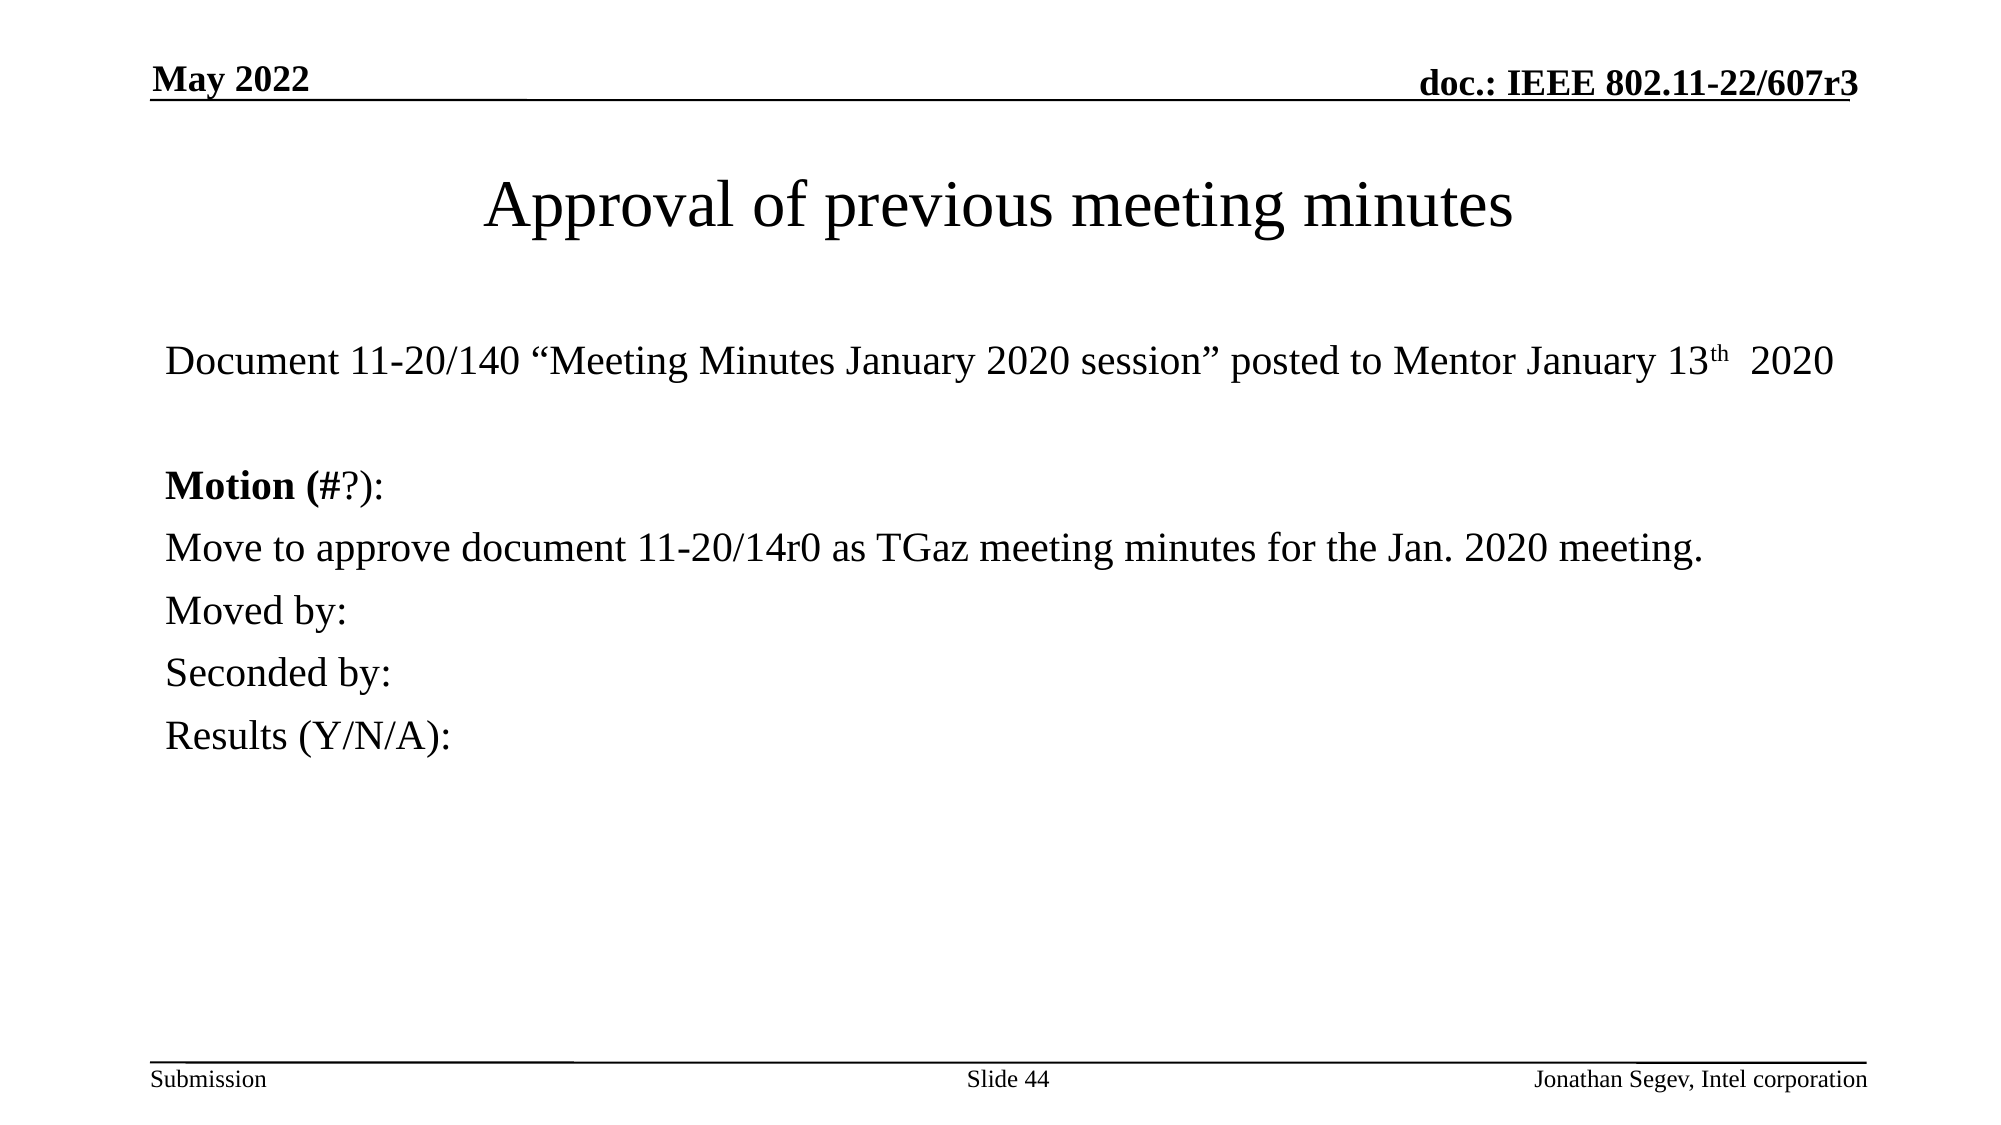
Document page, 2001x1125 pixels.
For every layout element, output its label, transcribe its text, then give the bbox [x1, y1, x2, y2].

list Document 11-20/140 “Meeting Minutes January 2020 session” posted to Mentor January 13th 2020 Motion (#?): Move to approve document 11-20/14r0 as TGaz meeting minutes for the Jan. 2020 meeting. Moved by: Seconded by: Results (Y/N/A): [149, 324, 1850, 1000]
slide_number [152, 54, 563, 100]
title Approval of previous meeting minutes [149, 112, 1850, 288]
slide_number Slide 44 [950, 1061, 1067, 1123]
footer Jonathan Segev, Intel corporation [1171, 1061, 1869, 1093]
